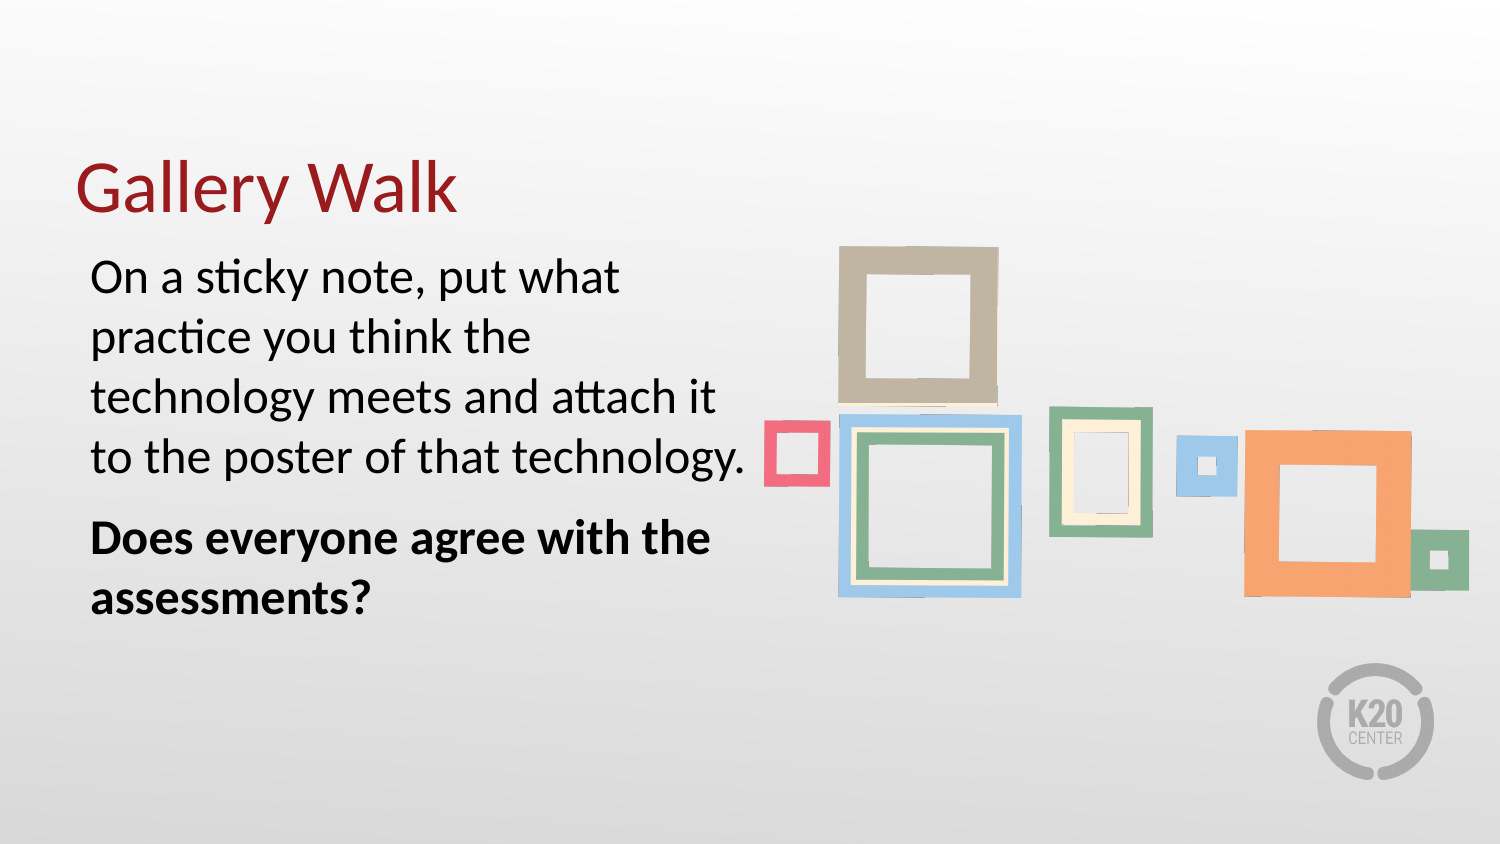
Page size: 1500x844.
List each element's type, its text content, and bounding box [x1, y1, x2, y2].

list On a sticky note, put what practice you think the technology meets and attach it to the poster of that technology. Does everyone agree with the assessments? [75, 236, 765, 782]
picture [1300, 646, 1451, 797]
picture [764, 242, 1473, 602]
title Gallery Walk [75, 86, 1425, 228]
